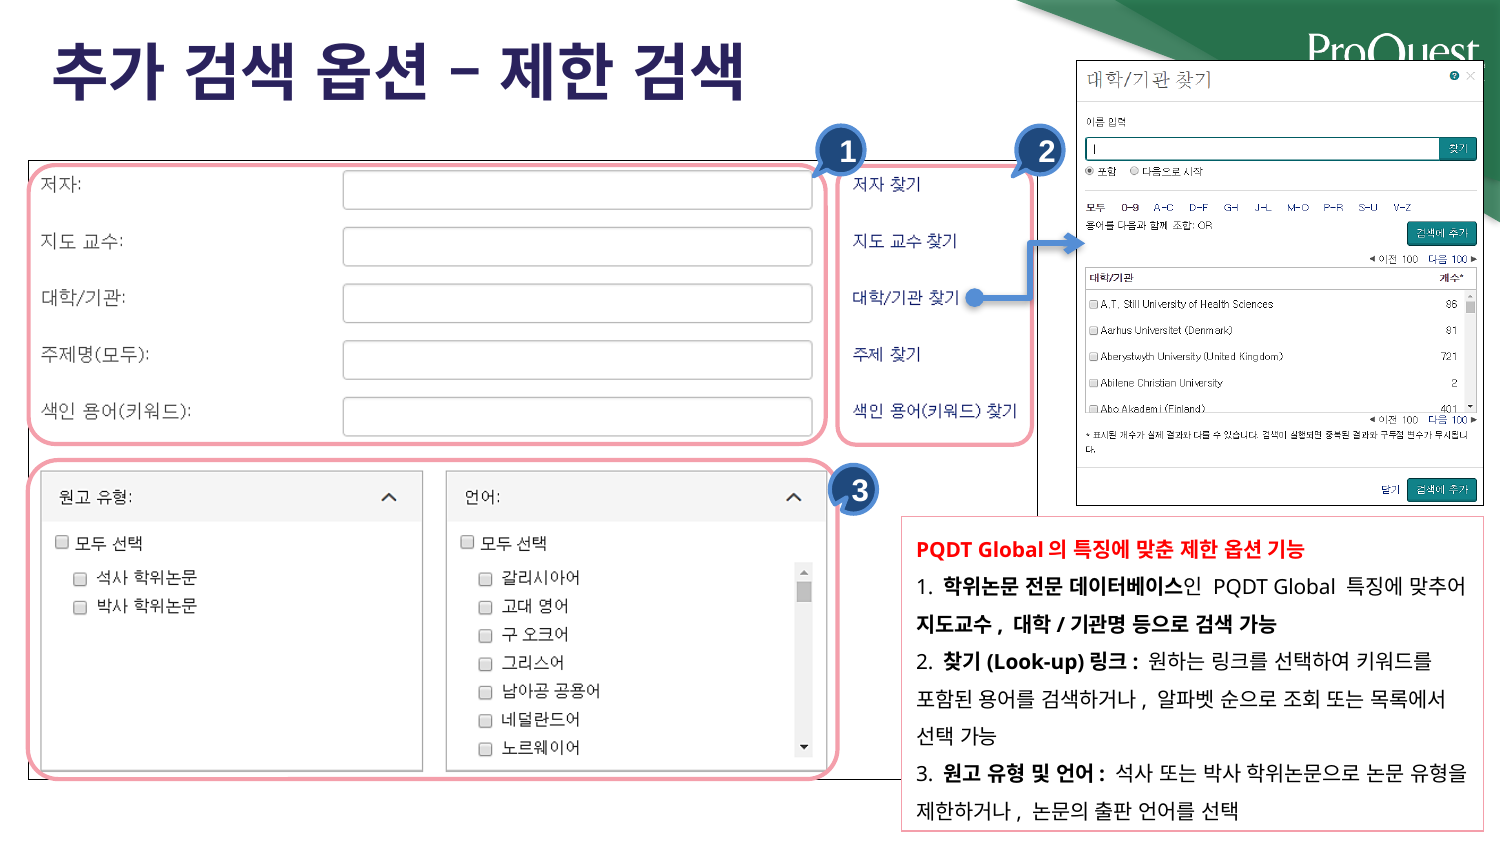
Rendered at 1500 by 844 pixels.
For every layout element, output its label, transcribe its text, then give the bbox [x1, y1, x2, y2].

picture [28, 160, 1038, 780]
text_box 추가 검색 옵션 – 제한 검색 [36, 0, 1076, 141]
text_box 1 [815, 141, 867, 158]
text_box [974, 243, 1086, 298]
picture [1076, 60, 1484, 506]
text_box 2 [1014, 141, 1066, 177]
text_box PQDT Global의 특징에 맞춘 제한 옵션 기능 1. 학위논문 전문 데이터베이스인 PQDT Global 특징에 맞추어 지도교수, 대학/기관명 등으로 검색 가능 2. 찾기(Look-up)링크: 원하는 링크를 선택하여 키워드를 포함된 용어를 검색하거나, 알파벳 순으로 조회 또는 목록에서 선택 가능 3. 원고 유형 및 언어: 석사 또는 박사 학위논문으로 논문 유형을 제한하거나, 논문의 출판 언어를 선택 [901, 516, 1484, 831]
